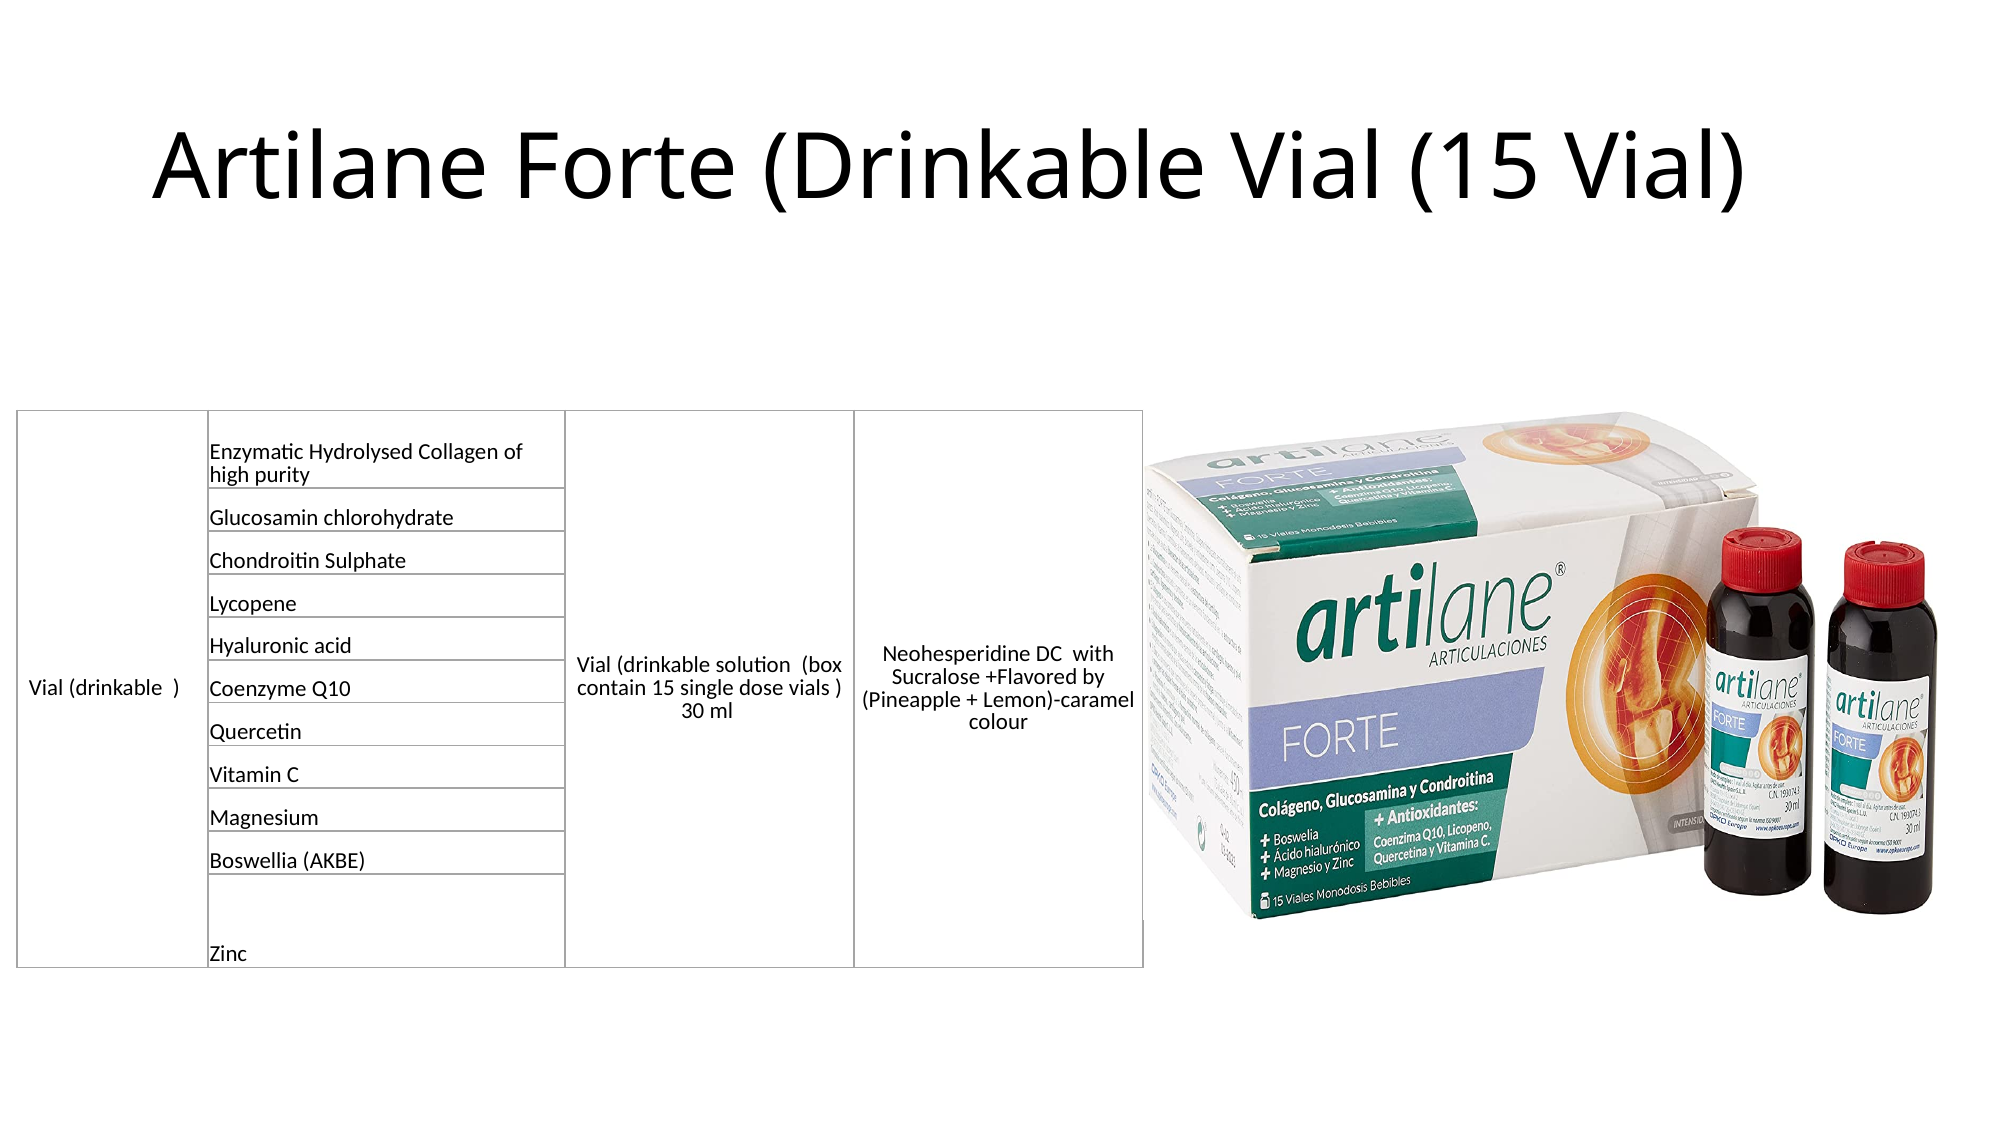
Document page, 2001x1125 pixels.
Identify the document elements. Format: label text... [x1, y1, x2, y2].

table_cell Chondroitin Sulphate [209, 532, 564, 573]
table_cell Glucosamin chlorohydrate [209, 489, 564, 530]
table_cell Boswellia (AKBE) [209, 832, 564, 873]
table_header Vial (drinkable solution (box contain 15 single dose vials ) 30 ml [566, 411, 853, 967]
table_cell Coenzyme Q10 [209, 661, 564, 702]
picture [1142, 410, 1939, 920]
table_cell Vitamin C [209, 746, 564, 787]
table_cell Lycopene [209, 575, 564, 616]
title Artilane Forte (Drinkable Vial (15 Vial) [137, 59, 1863, 278]
table_header Neohesperidine DC with Sucralose +Flavored by (Pineapple + Lemon)-caramel colour [855, 411, 1142, 967]
table_cell Hyaluronic acid [209, 618, 564, 659]
table_cell Magnesium [209, 789, 564, 830]
table_cell Quercetin [209, 703, 564, 745]
table_header Enzymatic Hydrolysed Collagen of high purity [209, 411, 564, 487]
table_cell Zinc [209, 875, 564, 967]
table_header Vial (drinkable ) [18, 411, 207, 967]
